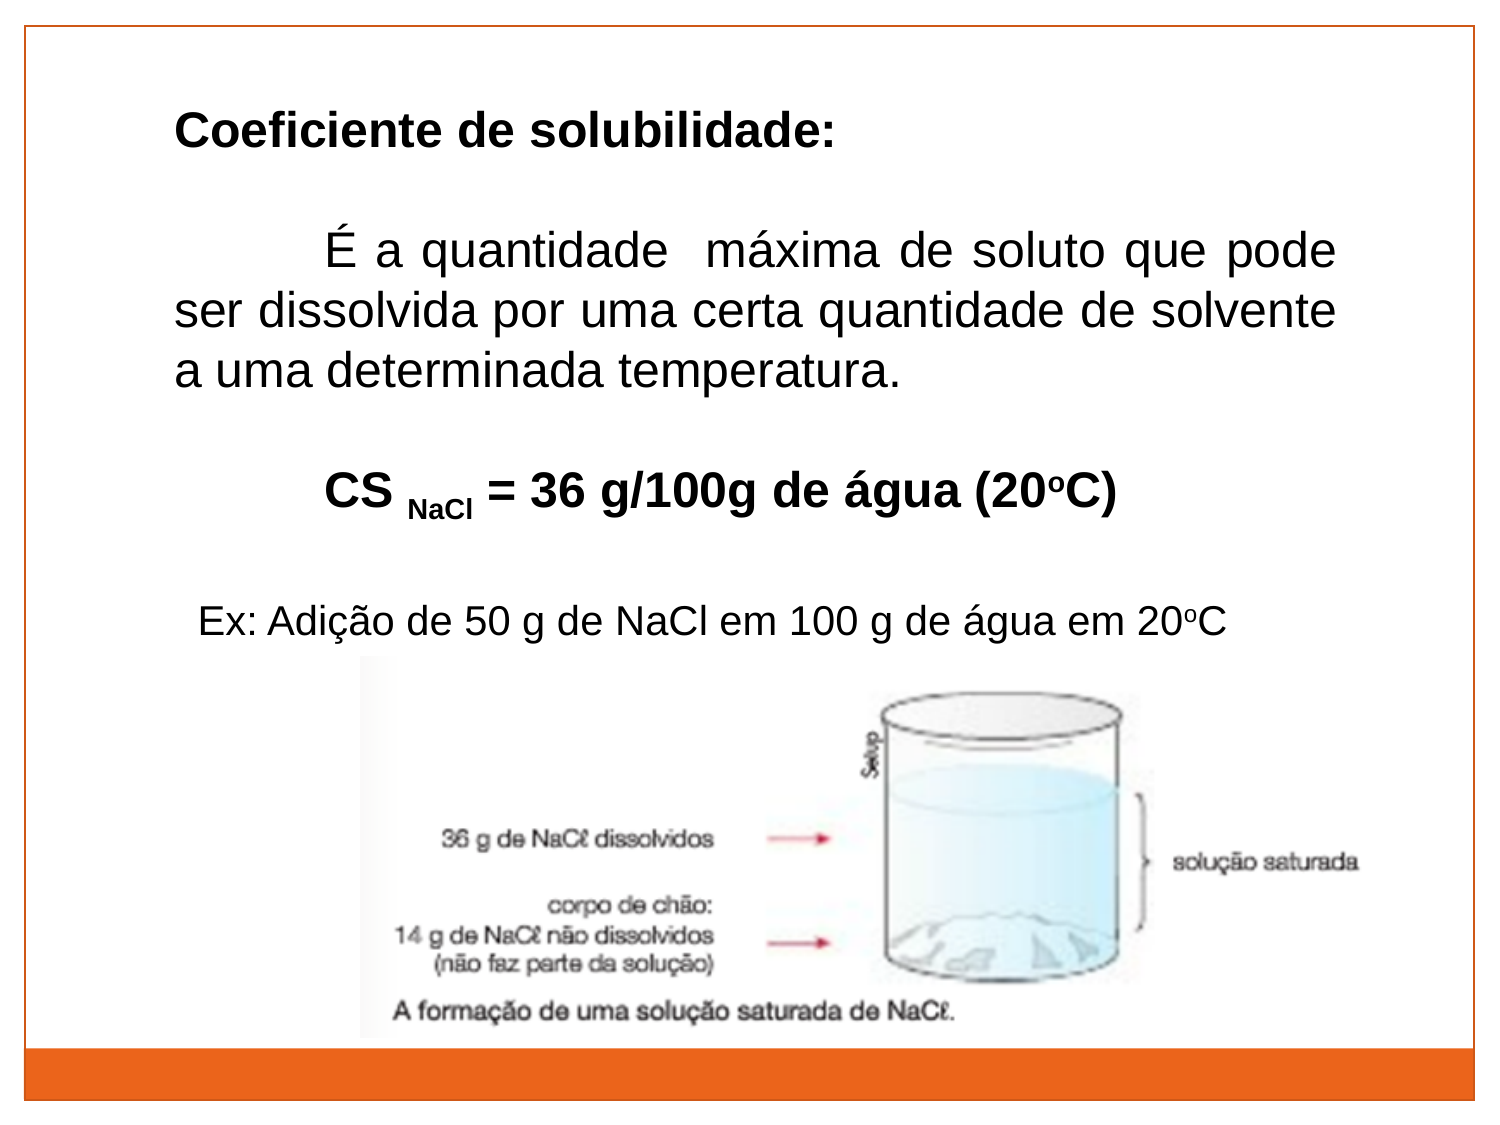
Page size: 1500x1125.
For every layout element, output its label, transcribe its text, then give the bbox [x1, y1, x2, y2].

picture [359, 656, 1372, 1038]
text_box Coeficiente de solubilidade: É a quantidade máxima de soluto que pode ser dissolvida por uma certa quantidade de solvente a uma determinada temperatura. CS NaCl = 36 g/100g de água (20oC) [159, 89, 1353, 533]
text_box Ex: Adição de 50 g de NaCl em 100 g de água em 20oC [183, 586, 1359, 651]
